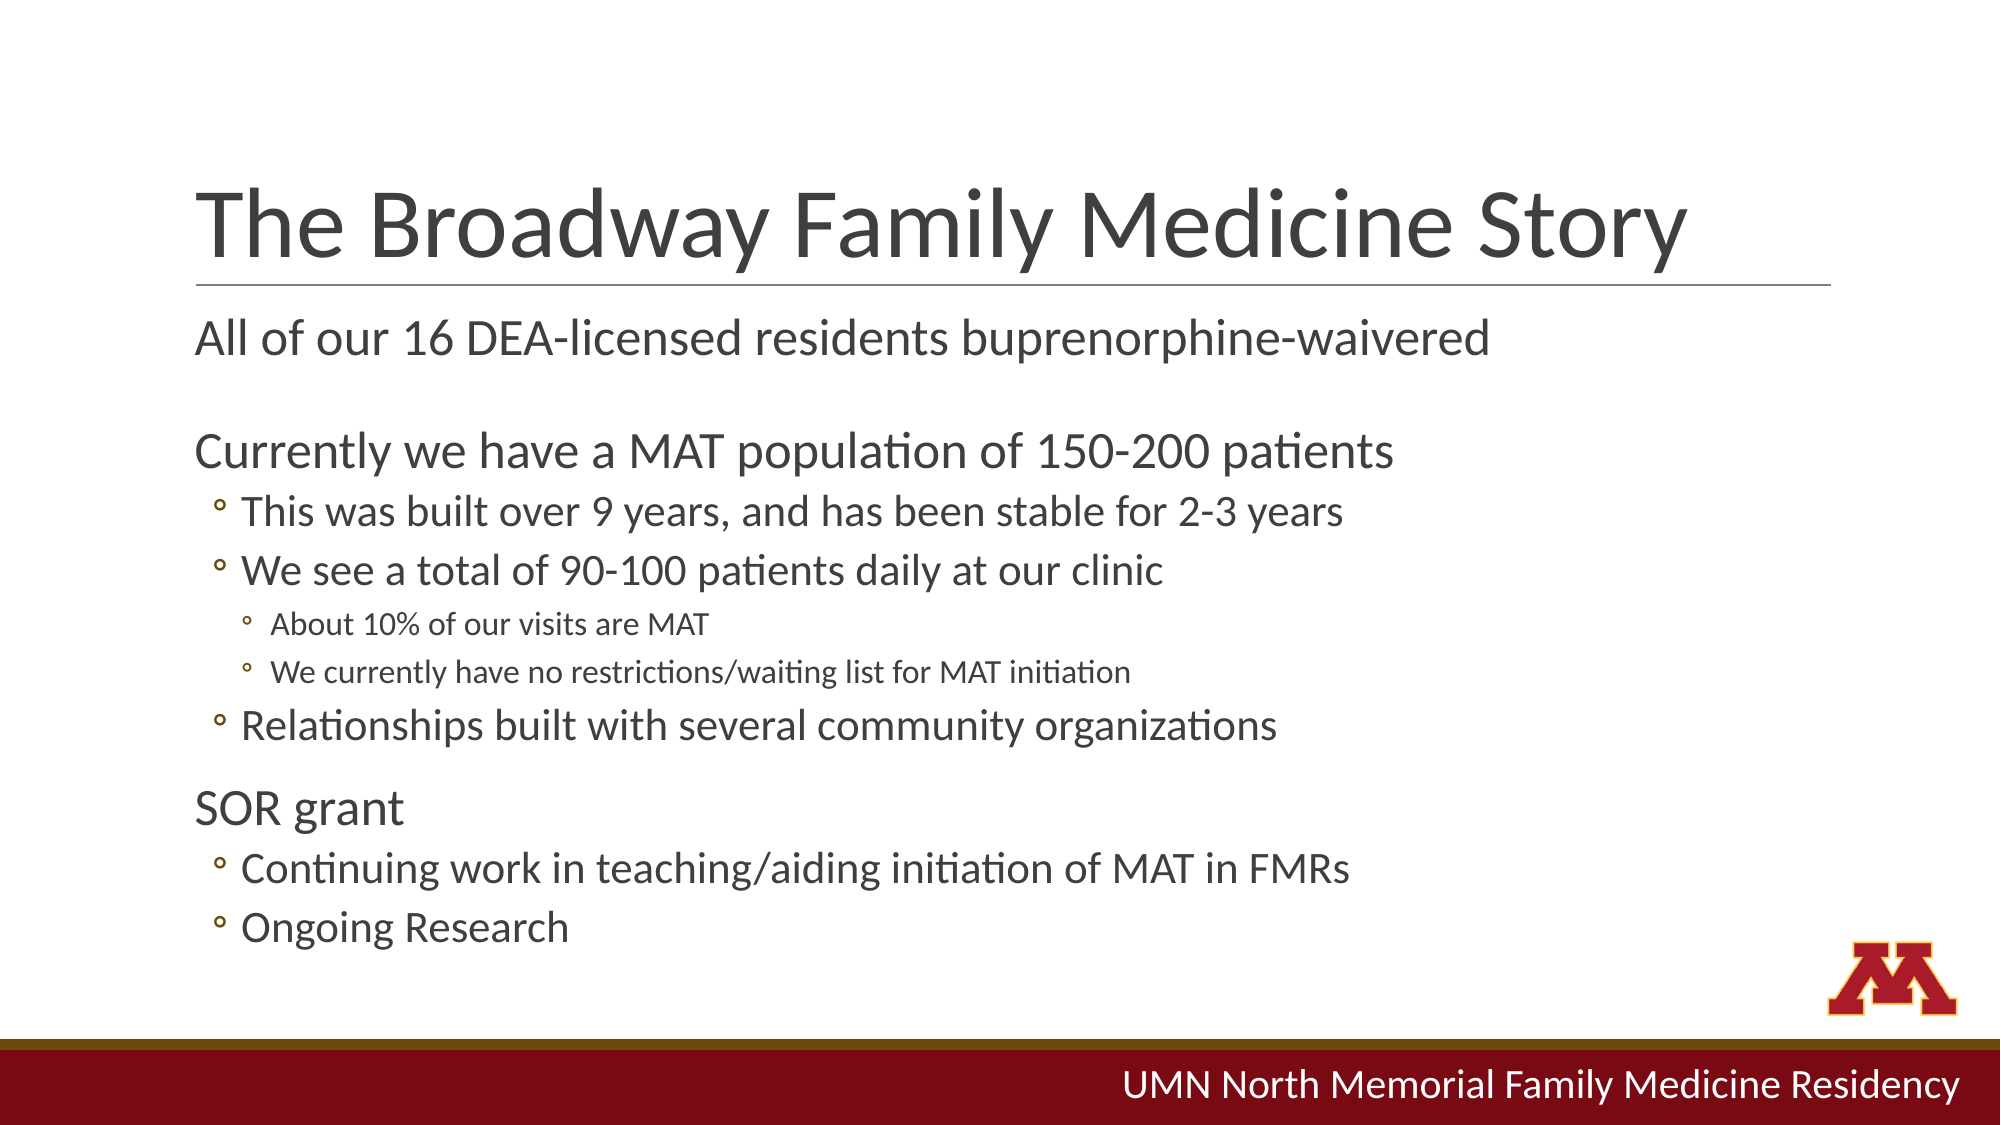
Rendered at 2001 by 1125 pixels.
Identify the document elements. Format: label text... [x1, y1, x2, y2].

list All of our 16 DEA-licensed residents buprenorphine-waivered Currently we have a MAT population of 150-200 patients This was built over 9 years, and has been stable for 2-3 years We see a total of 90-100 patients daily at our clinic About 10% of our visits are MAT We currently have no restrictions/waiting list for MAT initiation Relationships built with several community organizations SOR grant Continuing work in teaching/aiding initiation of MAT in FMRs Ongoing Research [180, 302, 1830, 963]
title The Broadway Family Medicine Story [180, 47, 1830, 285]
picture [1825, 935, 1968, 1017]
